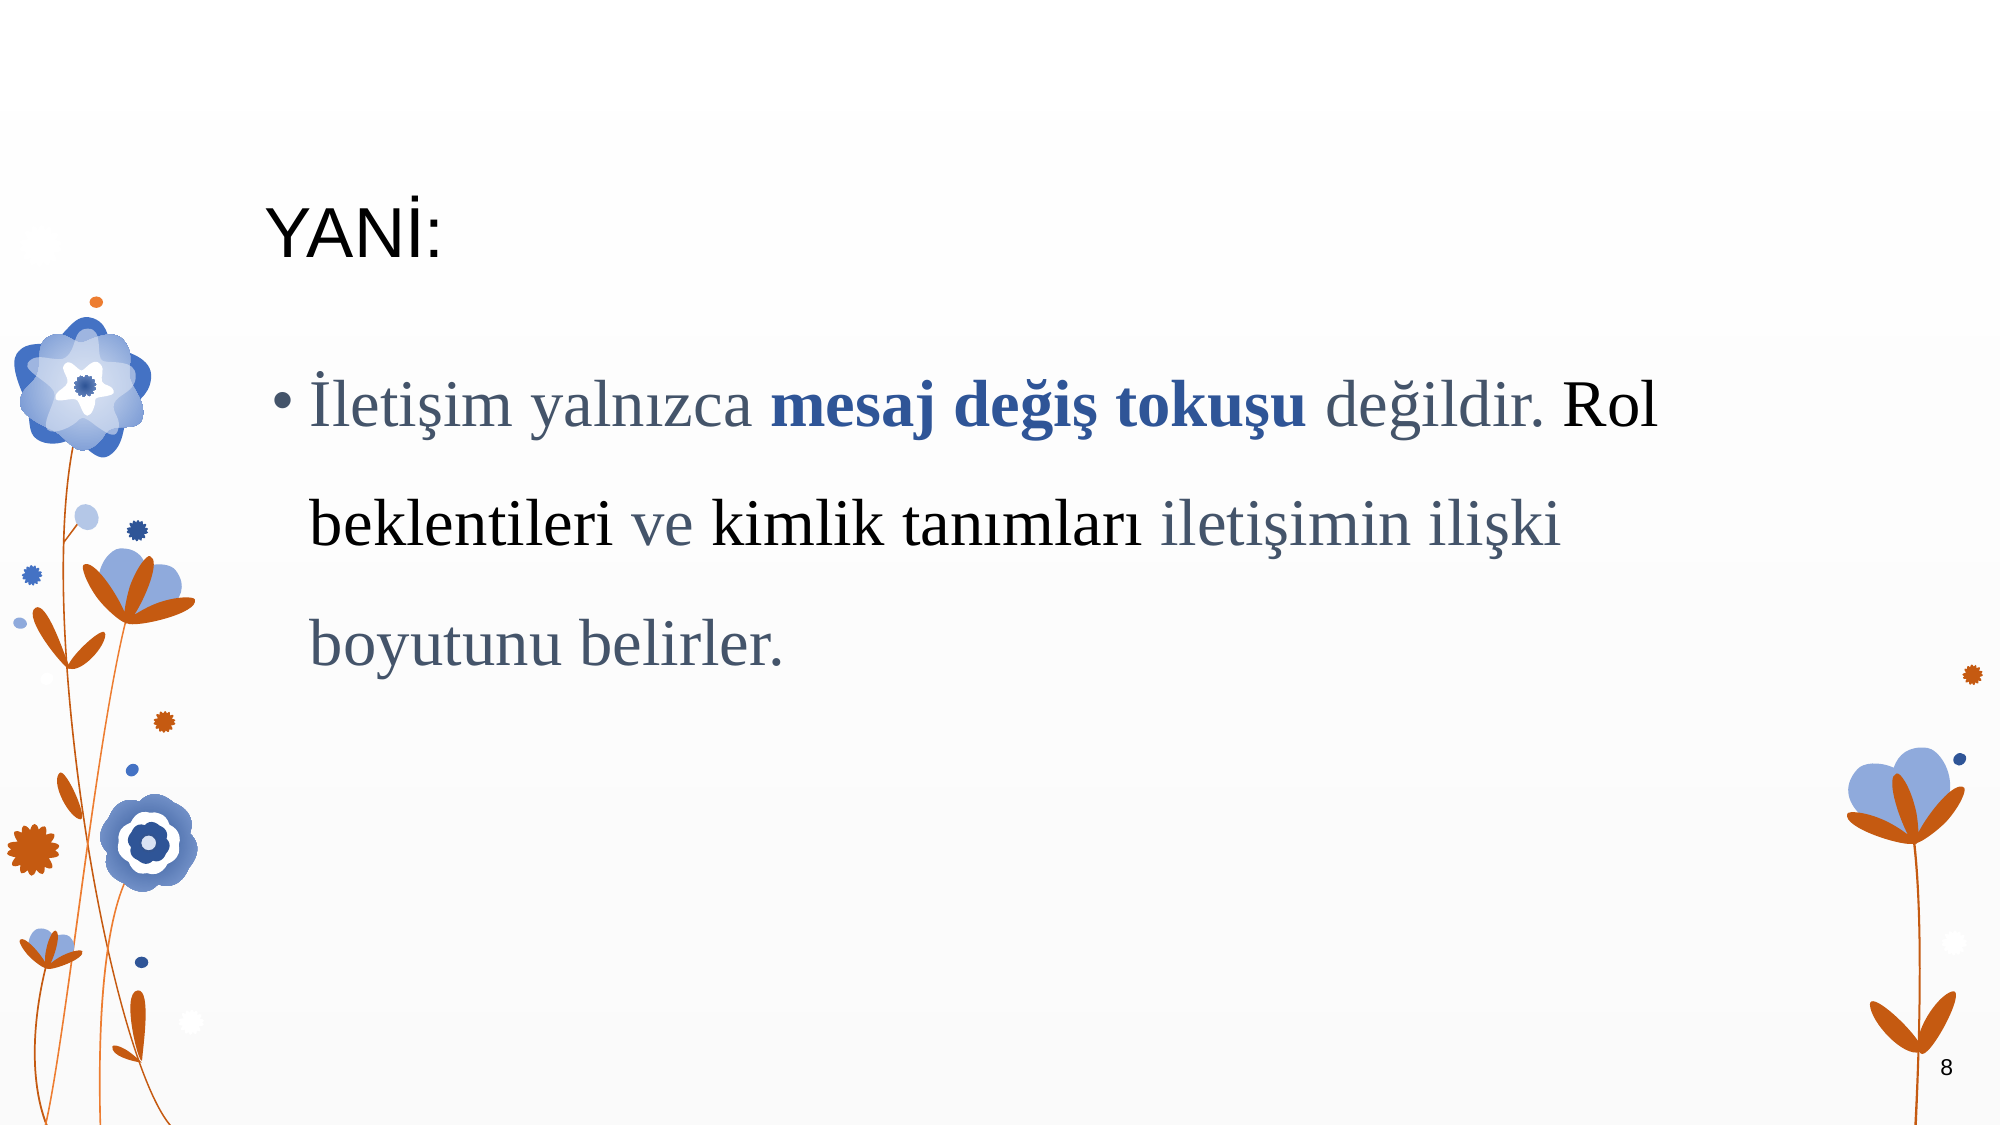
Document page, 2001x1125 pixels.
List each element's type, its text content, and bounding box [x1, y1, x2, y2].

list İletişim yalnızca mesaj değiş tokuşu değildir. Rol beklentileri ve kimlik tanımları iletişimin ilişki boyutunu belirler. [249, 311, 1750, 987]
slide_number 8 [1925, 1050, 1995, 1084]
title YANİ: [249, 92, 1750, 281]
